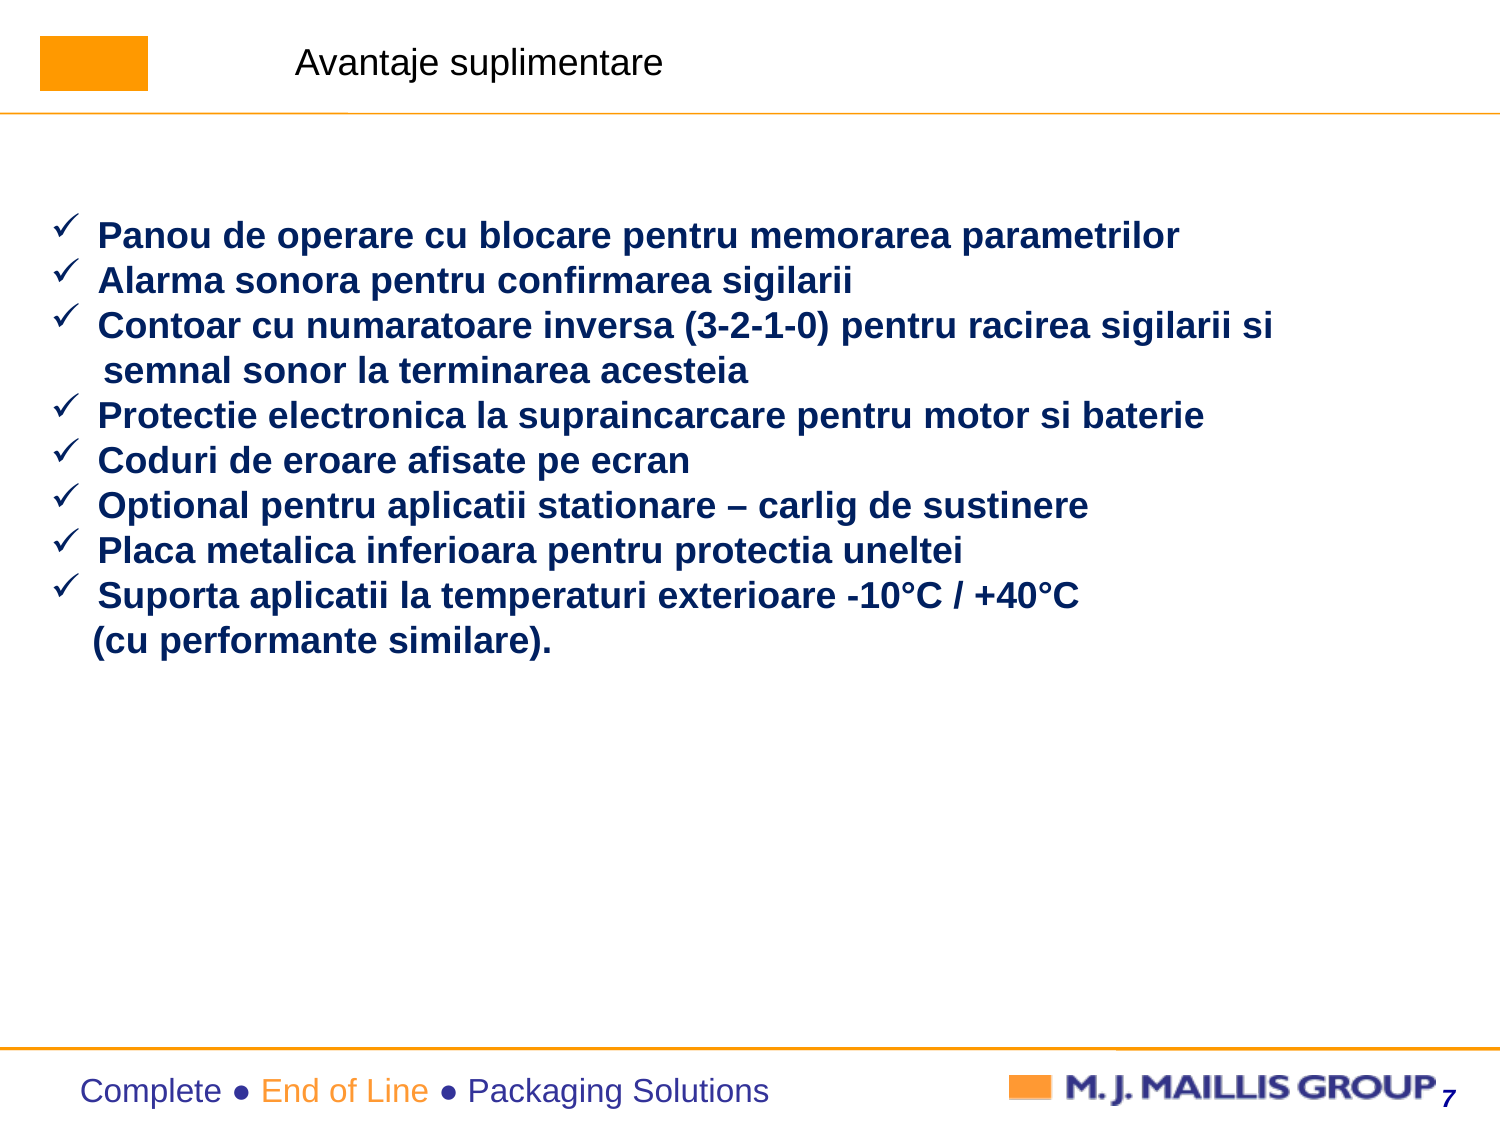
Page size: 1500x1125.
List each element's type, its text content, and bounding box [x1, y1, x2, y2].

picture [1009, 1075, 1045, 1106]
slide_number 7 [1045, 1074, 1471, 1125]
text_box Panou de operare cu blocare pentru memorarea parametrilor Alarma sonora pentru confirmarea sigilarii Contoar cu numaratoare inversa (3-2-1-0) pentru racirea sigilarii si semnal sonor la terminarea acesteia Protectie electronica la supraincarcare pentru motor si baterie Coduri de eroare afisate pe ecran Optional pentru aplicatii stationare – carlig de sustinere Placa metalica inferioara pentru protectia uneltei Suporta aplicatii la temperaturi exterioare -10°C / +40°C (cu performante similare). [35, 203, 1300, 669]
text_box Avantaje suplimentare [279, 30, 679, 91]
